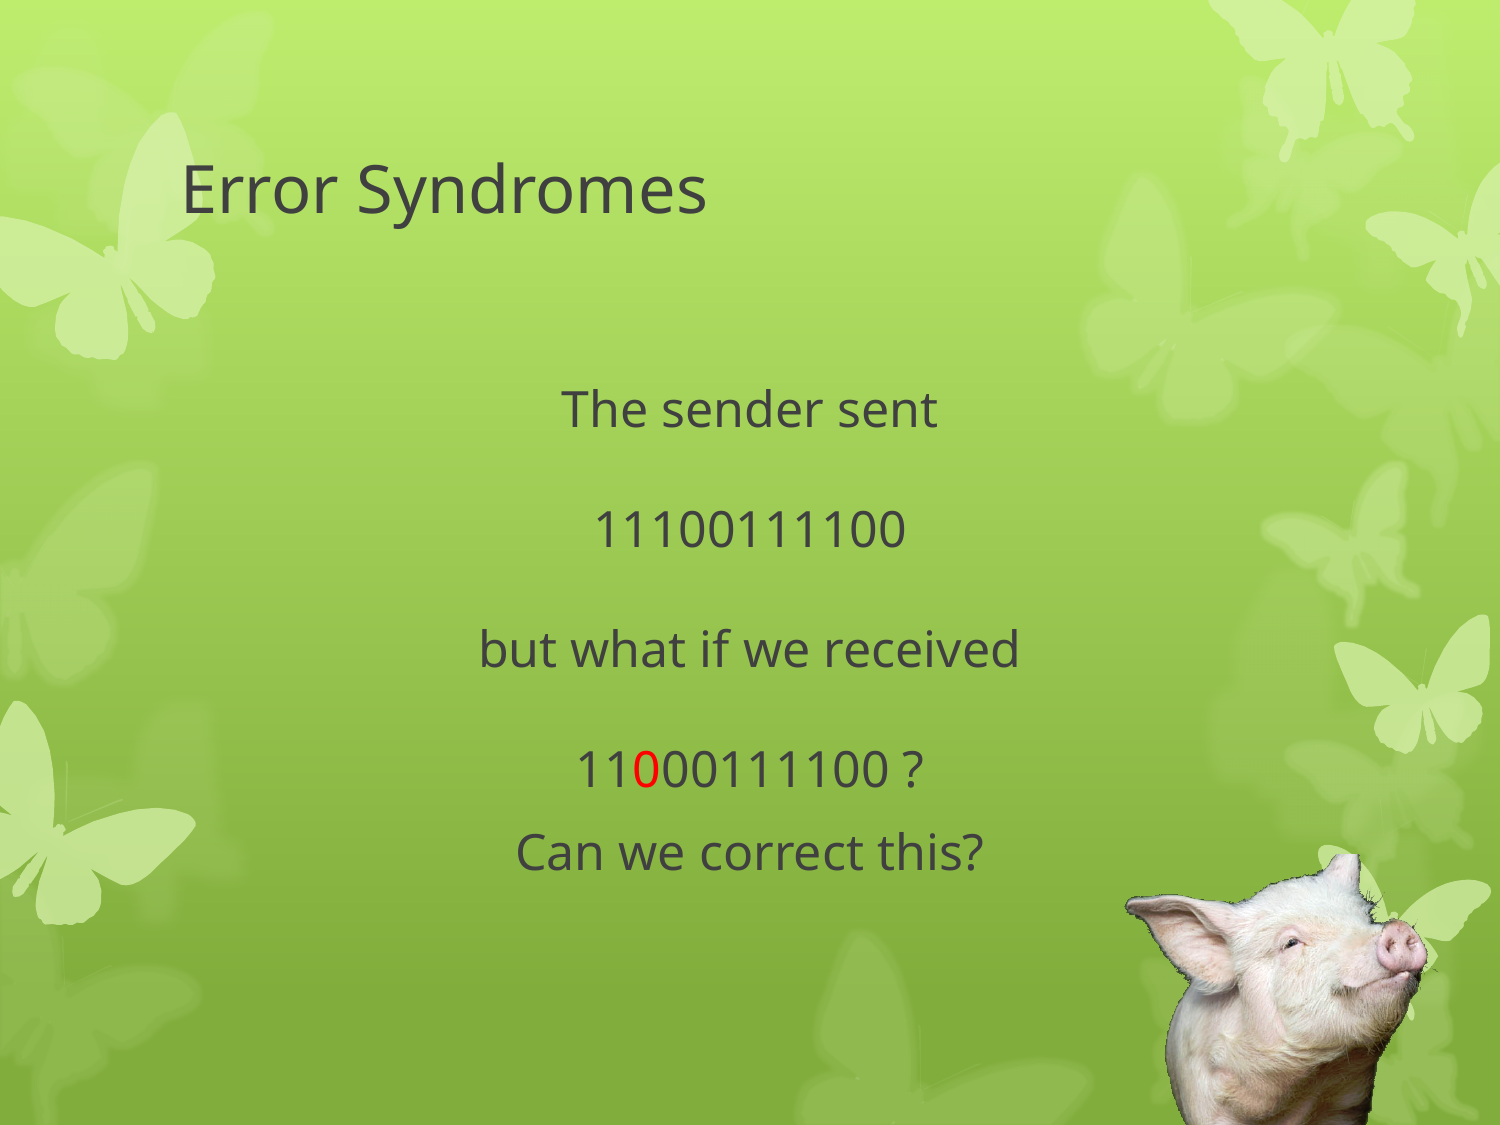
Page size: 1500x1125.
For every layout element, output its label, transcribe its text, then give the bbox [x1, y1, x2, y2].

list The sender sent 11100111100 but what if we received 11000111100 ? Can we correct this? [165, 296, 1335, 962]
title Error Syndromes [165, 110, 1335, 263]
picture [1074, 854, 1481, 1125]
